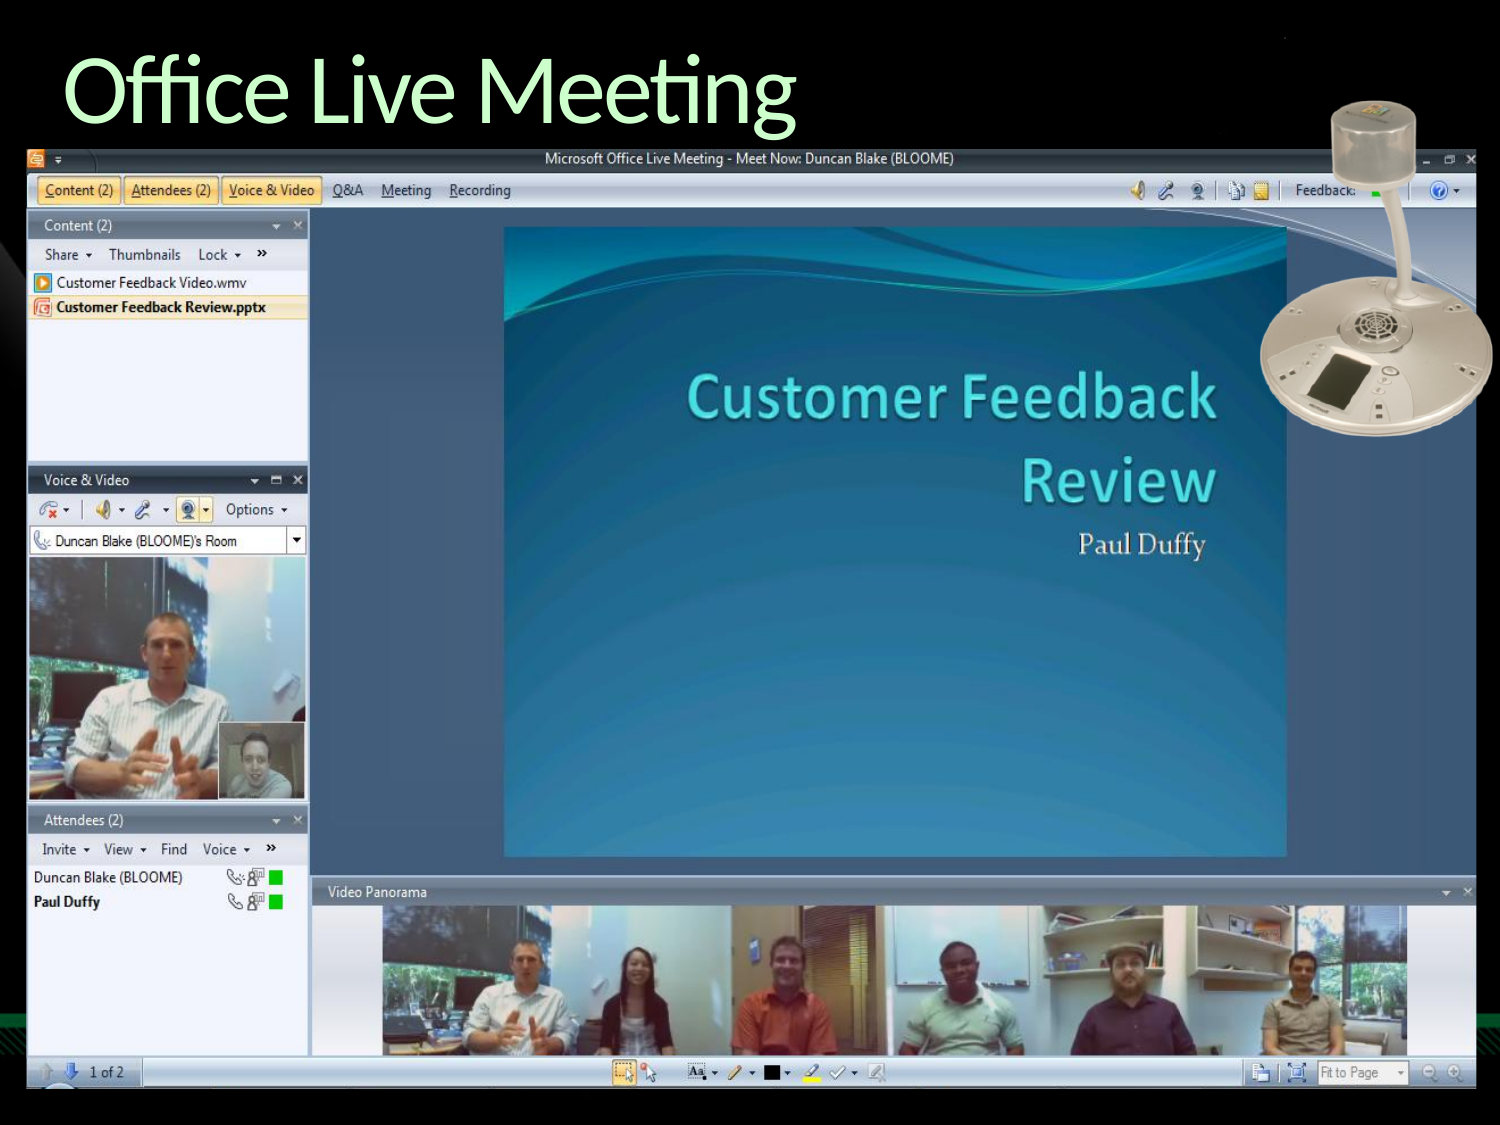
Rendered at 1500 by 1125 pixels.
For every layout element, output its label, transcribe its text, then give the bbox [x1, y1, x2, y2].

title Office Live Meeting [62, 37, 1214, 147]
picture [0, 0, 1500, 1125]
